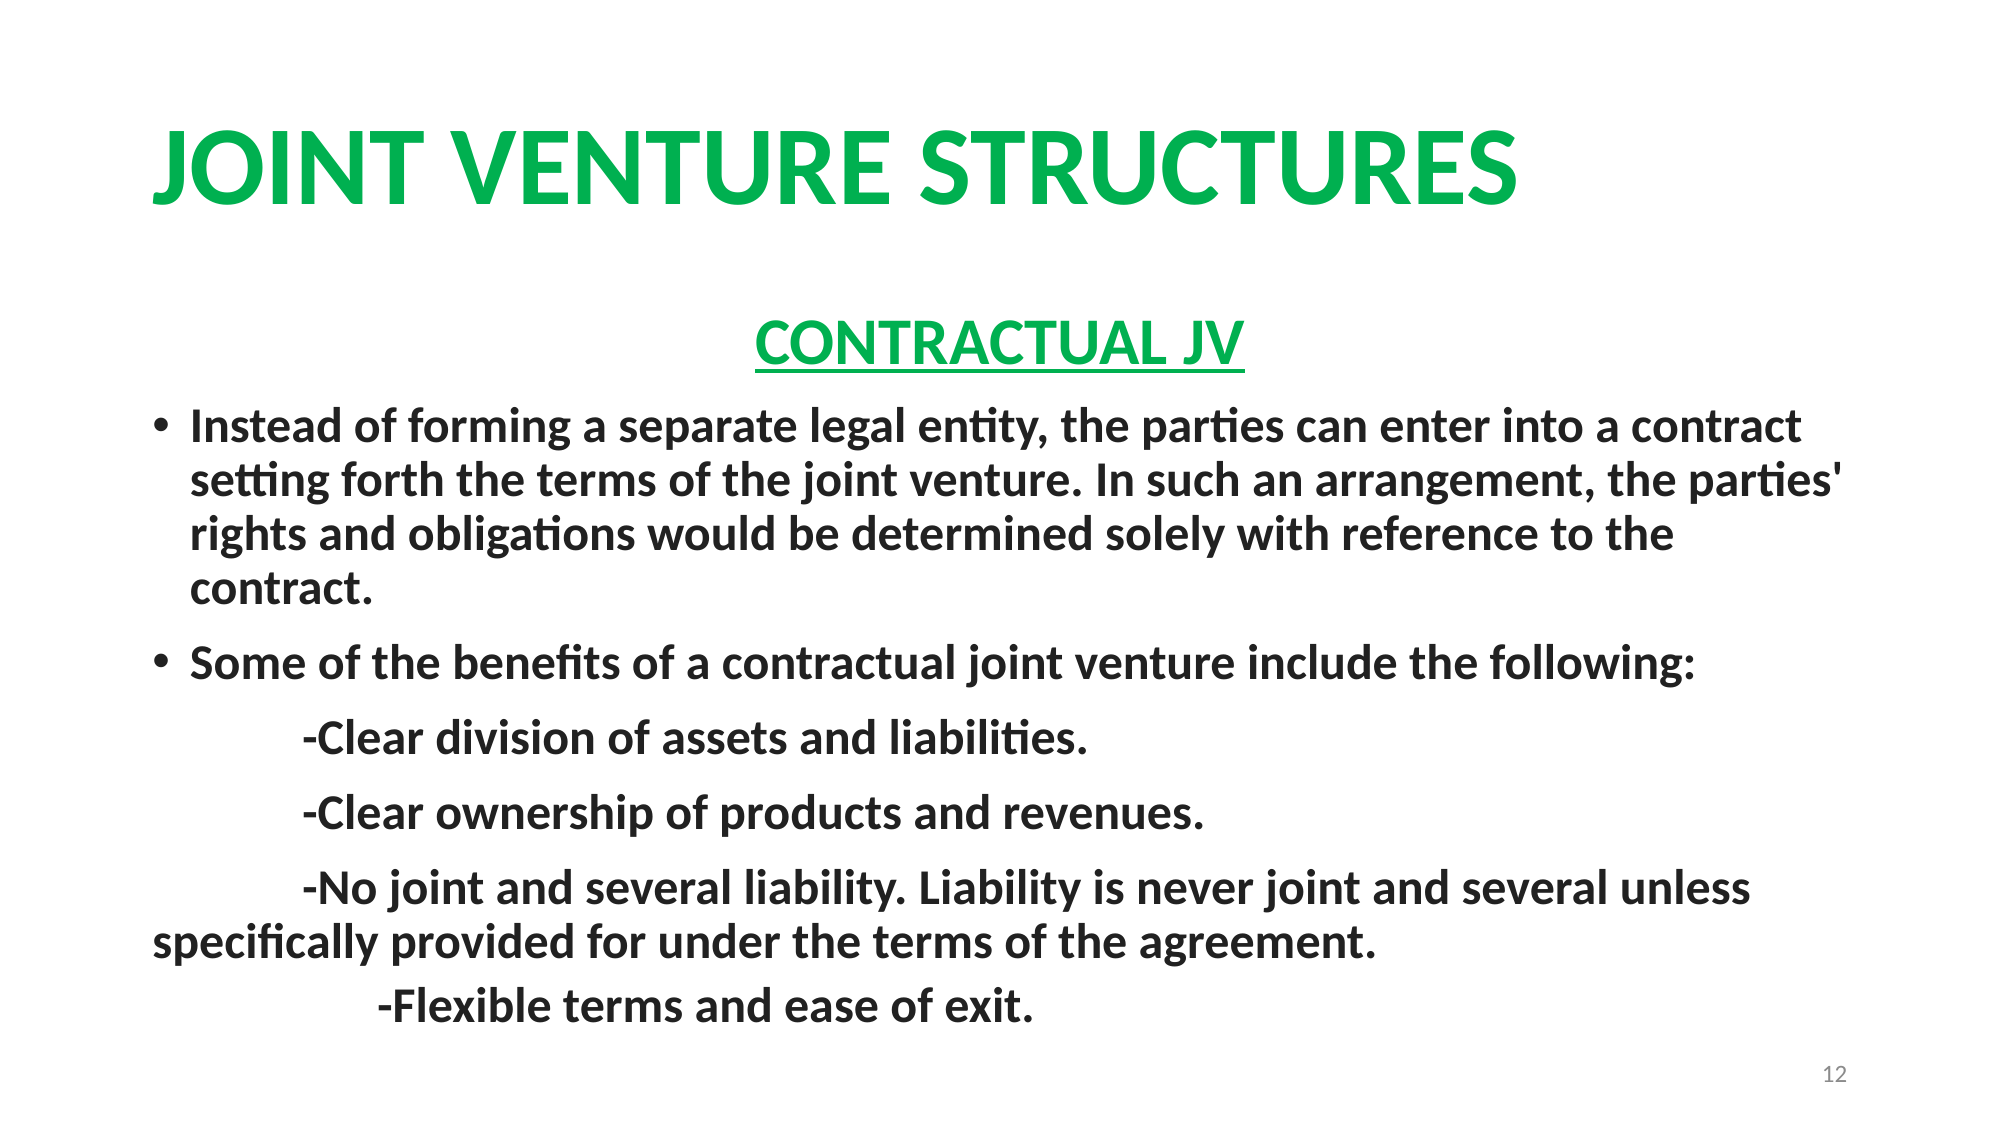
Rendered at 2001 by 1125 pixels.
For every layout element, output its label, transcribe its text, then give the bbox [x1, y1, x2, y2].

slide_number 12 [1412, 1042, 1863, 1103]
list CONTRACTUAL JV Instead of forming a separate legal entity, the parties can enter into a contract setting forth the terms of the joint venture. In such an arrangement, the parties' rights and obligations would be determined solely with reference to the contract. Some of the benefits of a contractual joint venture include the following: -Clear division of assets and liabilities. -Clear ownership of products and revenues. -No joint and several liability. Liability is never joint and several unless specifically provided for under the terms of the agreement. -Flexible terms and ease of exit. [137, 299, 1863, 1043]
title JOINT VENTURE STRUCTURES [137, 59, 1863, 278]
